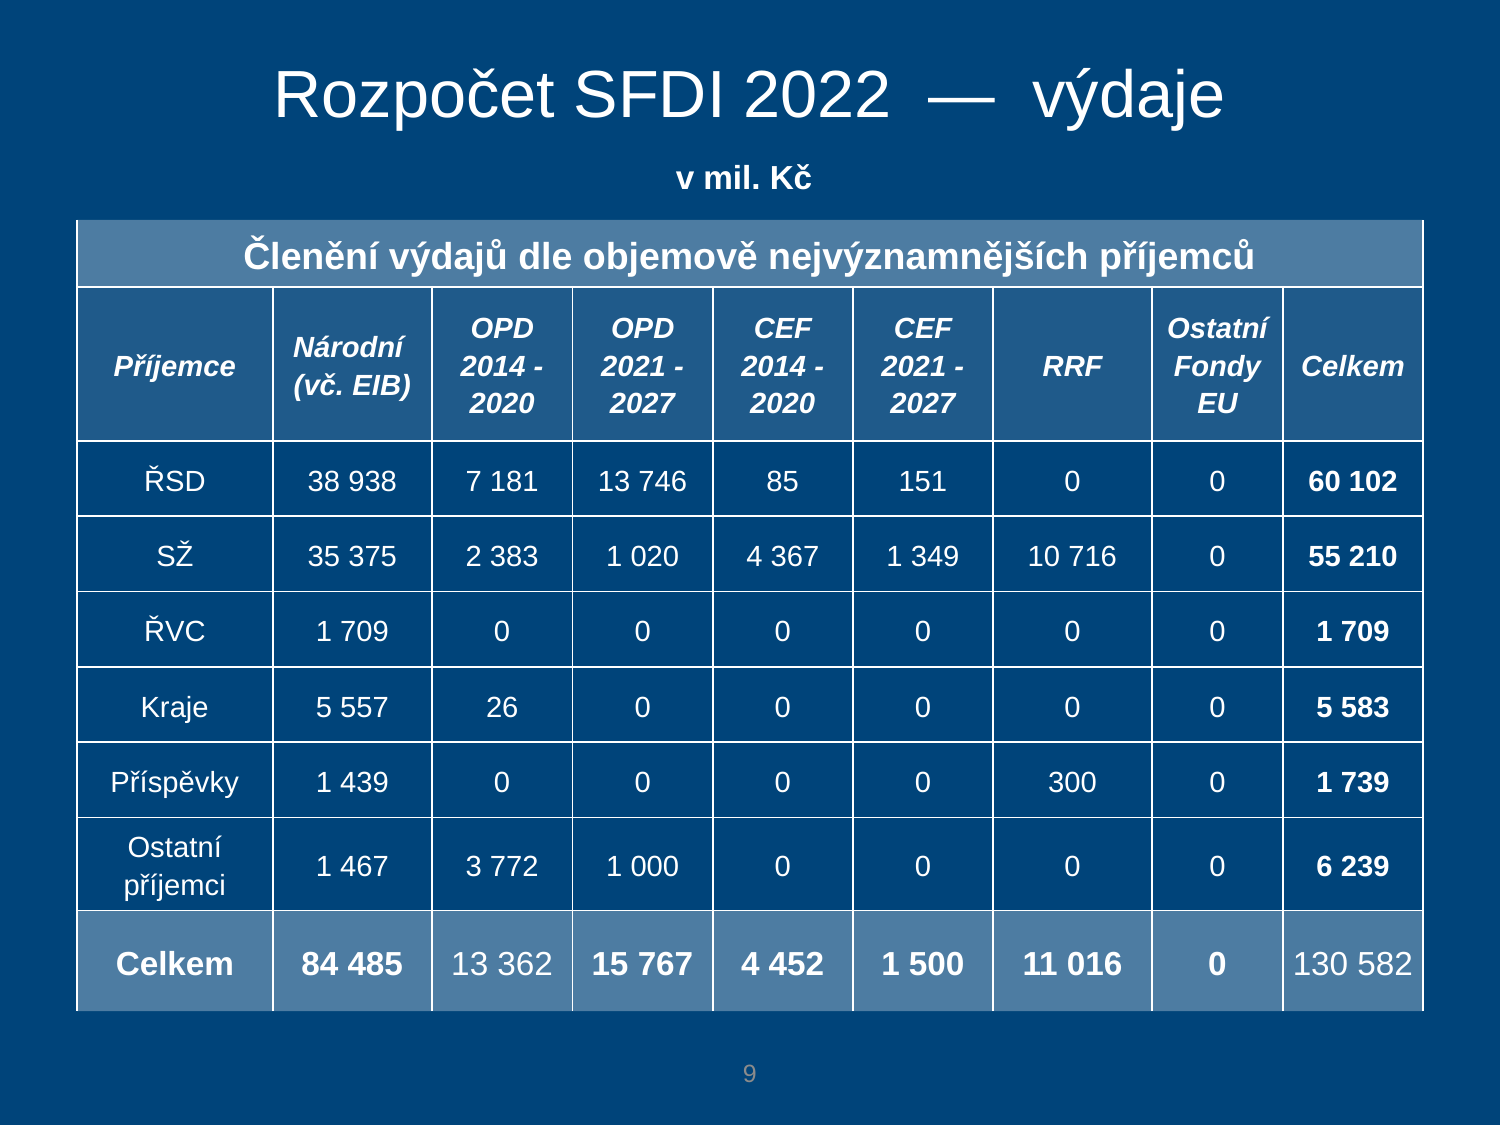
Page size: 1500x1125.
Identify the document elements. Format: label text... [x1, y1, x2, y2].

table_cell 1 349 [854, 517, 992, 591]
table_cell 1 500 [854, 911, 992, 1011]
table_cell 85 [714, 442, 852, 515]
table_cell 7 181 [433, 442, 572, 515]
table_cell 0 [1153, 592, 1282, 666]
table_cell 55 210 [1284, 517, 1422, 591]
table_cell Ostatní Fondy EU [1153, 288, 1282, 440]
table_cell SŽ [78, 517, 272, 591]
table_cell 0 [994, 668, 1151, 741]
table_cell 13 362 [433, 911, 572, 1011]
table_cell Příspěvky [78, 743, 272, 817]
table_cell 151 [854, 442, 992, 515]
table_cell 4 367 [714, 517, 852, 591]
table_cell 0 [854, 818, 992, 910]
table_cell 0 [1153, 818, 1282, 910]
table_cell 1 000 [573, 818, 712, 910]
table_cell 0 [433, 743, 572, 817]
table_cell 300 [994, 743, 1151, 817]
table_cell 13 746 [573, 442, 712, 515]
table_cell 1 739 [1284, 743, 1422, 817]
table_cell 0 [994, 818, 1151, 910]
table_cell Kraje [78, 668, 272, 741]
table_cell 3 772 [433, 818, 572, 910]
table_cell 0 [714, 743, 852, 817]
table_cell CEF 2014 - 2020 [714, 288, 852, 440]
table_cell 0 [854, 743, 992, 817]
table_cell Ostatní příjemci [78, 818, 272, 910]
table_cell 84 485 [274, 911, 431, 1011]
table_cell 0 [714, 592, 852, 666]
table_cell 4 452 [714, 911, 852, 1011]
table_cell Národní (vč. EIB) [274, 288, 431, 440]
table_cell OPD 2021 - 2027 [573, 288, 712, 440]
text_box Rozpočet SFDI 2022 — výdaje [0, 42, 1500, 138]
footer 9 [512, 1042, 988, 1103]
table_cell 35 375 [274, 517, 431, 591]
table_cell ŘSD [78, 442, 272, 515]
table_cell 0 [1153, 442, 1282, 515]
table_cell 0 [433, 592, 572, 666]
table_cell 6 239 [1284, 818, 1422, 910]
table_cell 26 [433, 668, 572, 741]
table_cell 1 467 [274, 818, 431, 910]
table_cell 5 583 [1284, 668, 1422, 741]
table_cell 0 [1153, 668, 1282, 741]
table_cell 5 557 [274, 668, 431, 741]
table_cell 1 709 [274, 592, 431, 666]
table_cell 0 [1153, 743, 1282, 817]
table_cell ŘVC [78, 592, 272, 666]
table_cell Celkem [78, 911, 272, 1011]
table_cell 0 [854, 592, 992, 666]
table_cell 0 [1153, 517, 1282, 591]
table_cell 0 [854, 668, 992, 741]
table_header Členění výdajů dle objemově nejvýznamnějších příjemců [78, 220, 1422, 286]
table_cell 0 [714, 668, 852, 741]
table_cell 0 [714, 818, 852, 910]
table_cell 0 [1153, 911, 1282, 1011]
table_cell 0 [573, 668, 712, 741]
table_cell OPD 2014 - 2020 [433, 288, 572, 440]
table_cell CEF 2021 - 2027 [854, 288, 992, 440]
table_cell Příjemce [78, 288, 272, 440]
text_box v mil. Kč [372, 148, 1117, 204]
table_cell 0 [573, 592, 712, 666]
table_cell 38 938 [274, 442, 431, 515]
table_cell 10 716 [994, 517, 1151, 591]
table_cell 11 016 [994, 911, 1151, 1011]
table_cell 1 709 [1284, 592, 1422, 666]
table_cell 130 582 [1284, 911, 1422, 1011]
table_cell 2 383 [433, 517, 572, 591]
table_cell 15 767 [573, 911, 712, 1011]
table_cell 1 020 [573, 517, 712, 591]
table_cell 0 [573, 743, 712, 817]
table_cell 60 102 [1284, 442, 1422, 515]
table_cell 0 [994, 442, 1151, 515]
table_cell 0 [994, 592, 1151, 666]
table_cell 1 439 [274, 743, 431, 817]
table_cell Celkem [1284, 288, 1422, 440]
table_cell RRF [994, 288, 1151, 440]
